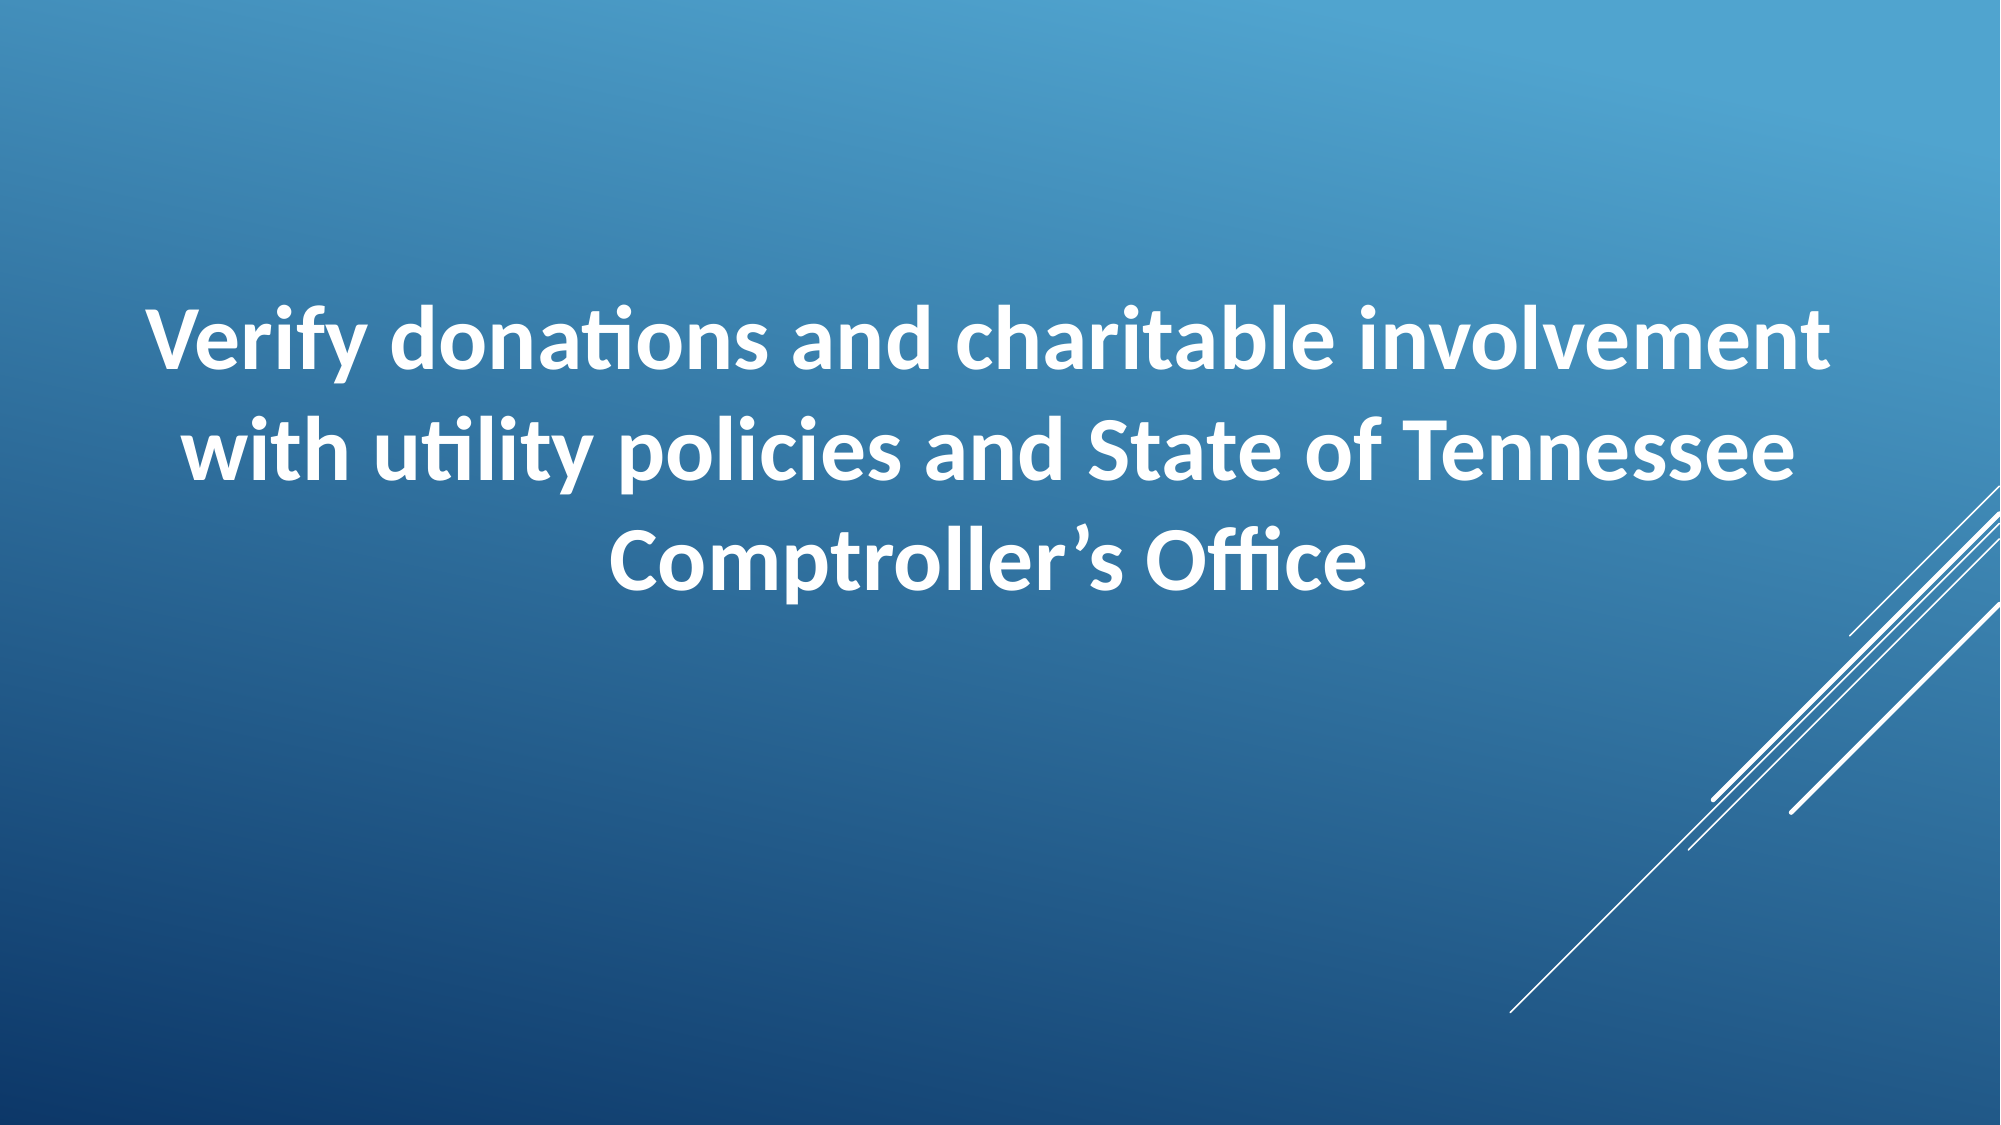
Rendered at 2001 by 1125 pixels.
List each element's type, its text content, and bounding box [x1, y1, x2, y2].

list Verify donations and charitable involvement with utility policies and State of Tennessee Comptroller’s Office [112, 146, 1868, 740]
